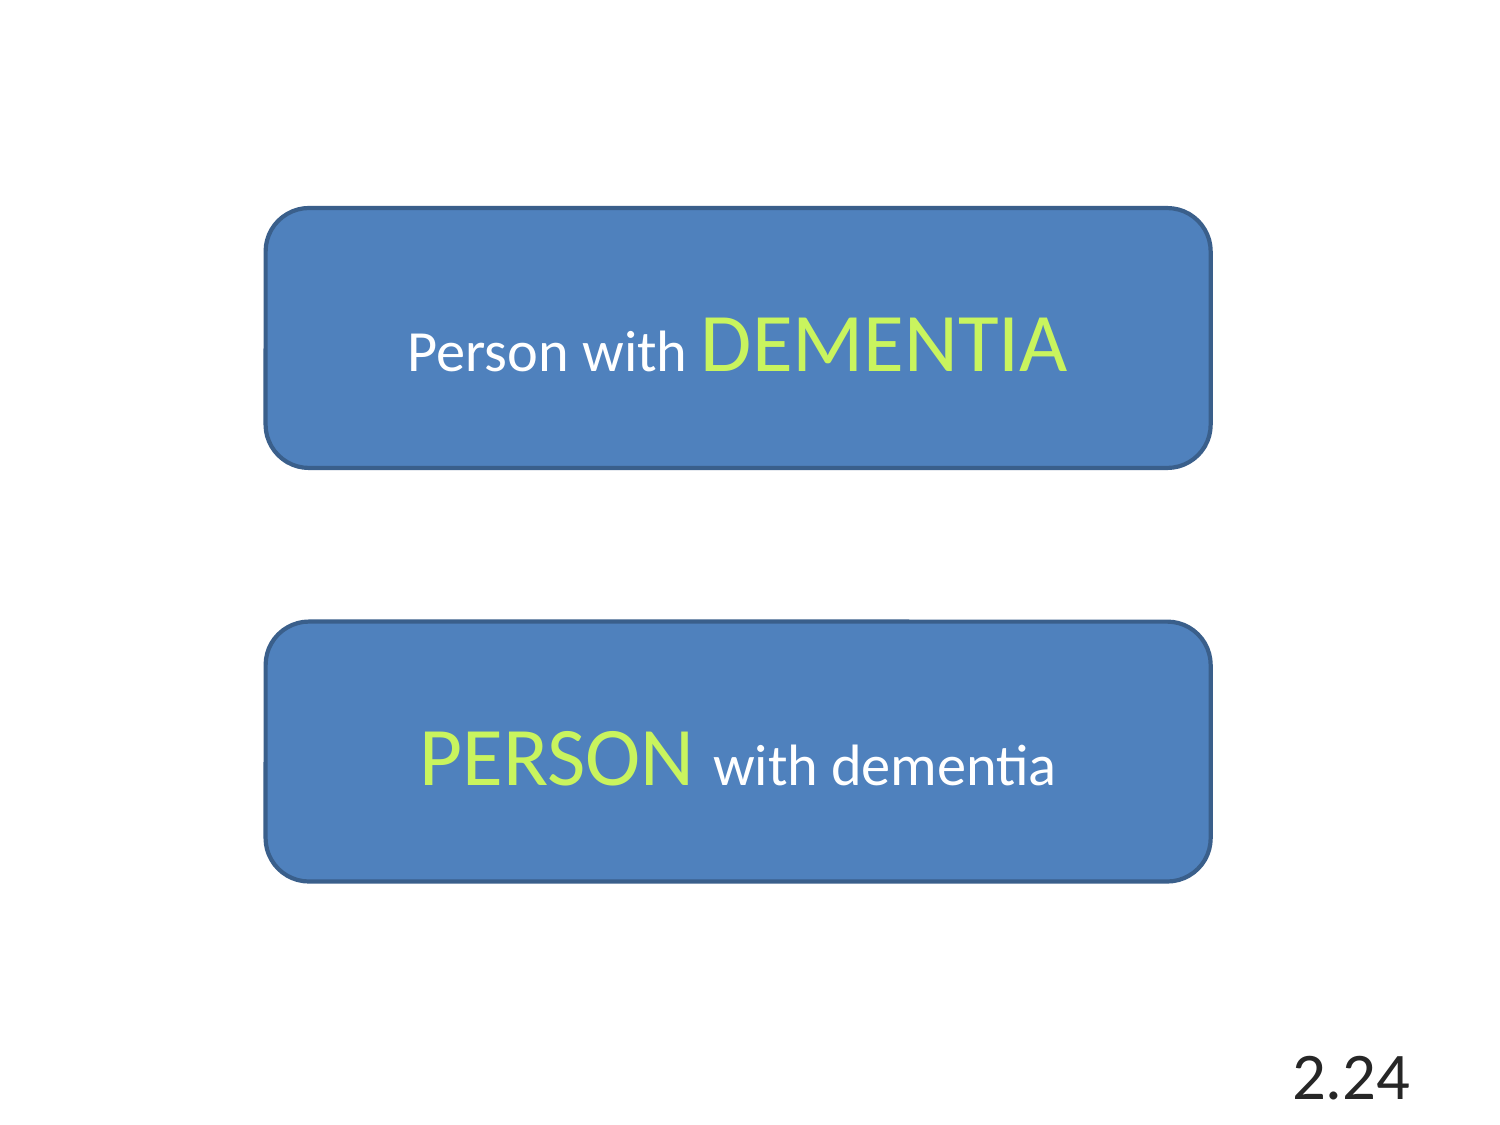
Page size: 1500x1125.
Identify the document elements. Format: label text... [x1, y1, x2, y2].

text_box Person with DEMENTIA [263, 205, 1213, 471]
slide_number 2.24 [1074, 1042, 1425, 1103]
text_box PERSON with dementia [263, 619, 1213, 884]
